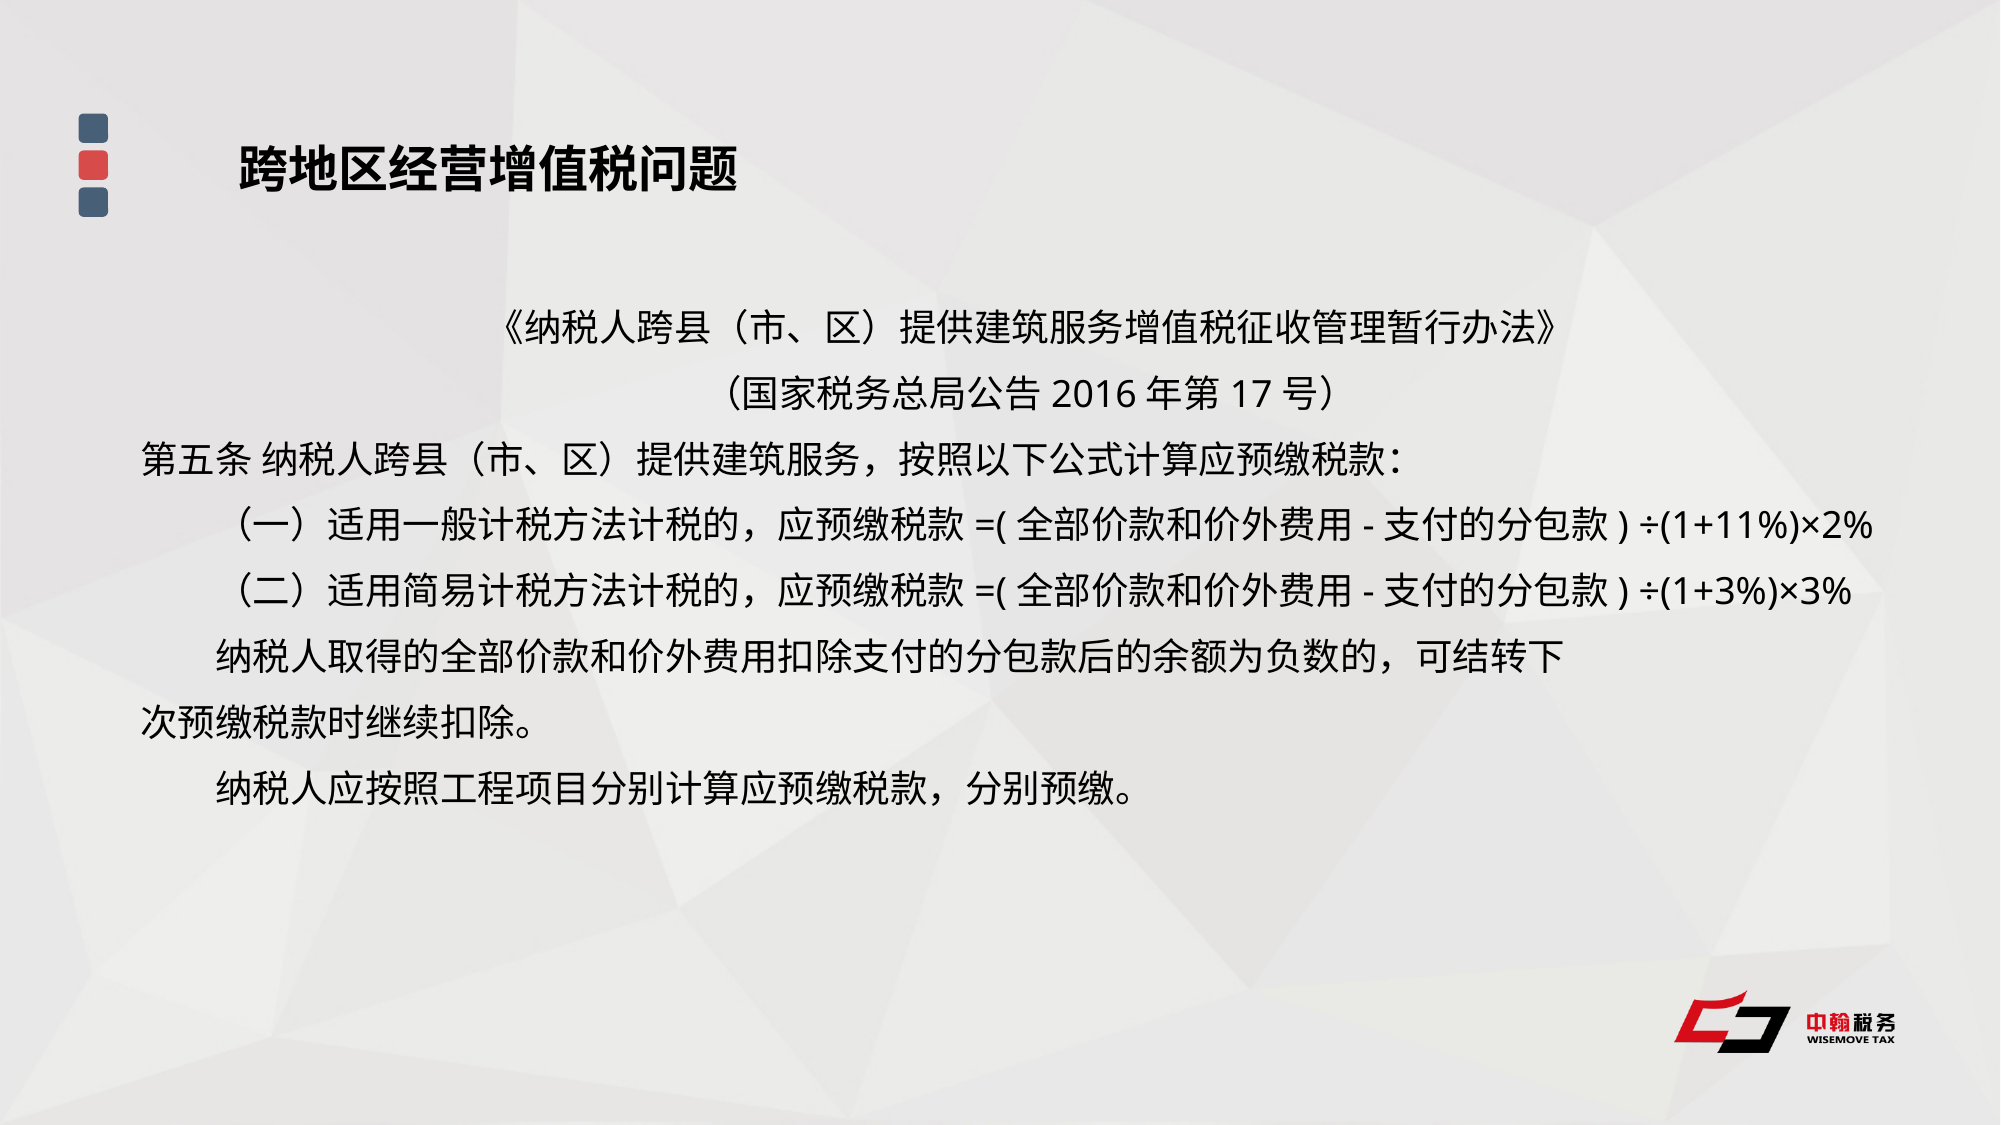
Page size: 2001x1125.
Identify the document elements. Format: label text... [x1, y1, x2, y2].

text_box 跨地区经营增值税问题 [223, 129, 754, 205]
picture [0, 0, 2001, 1125]
text_box 《纳税人跨县（市、区）提供建筑服务增值税征收管理暂行办法》 （国家税务总局公告2016年第17号） 第五条 纳税人跨县（市、区）提供建筑服务，按照以下公式计算应预缴税款： （一）适用一般计税方法计税的，应预缴税款=(全部价款和价外费用-支付的分包款) ÷(1+11%)×2% （二）适用简易计税方法计税的，应预缴税款=(全部价款和价外费用-支付的分包款) ÷(1+3%)×3% 纳税人取得的全部价款和价外费用扣除支付的分包款后的余额为负数的，可结转下 次预缴税款时继续扣除。 纳税人应按照工程项目分别计算应预缴税款，分别预缴。 [125, 275, 1936, 818]
